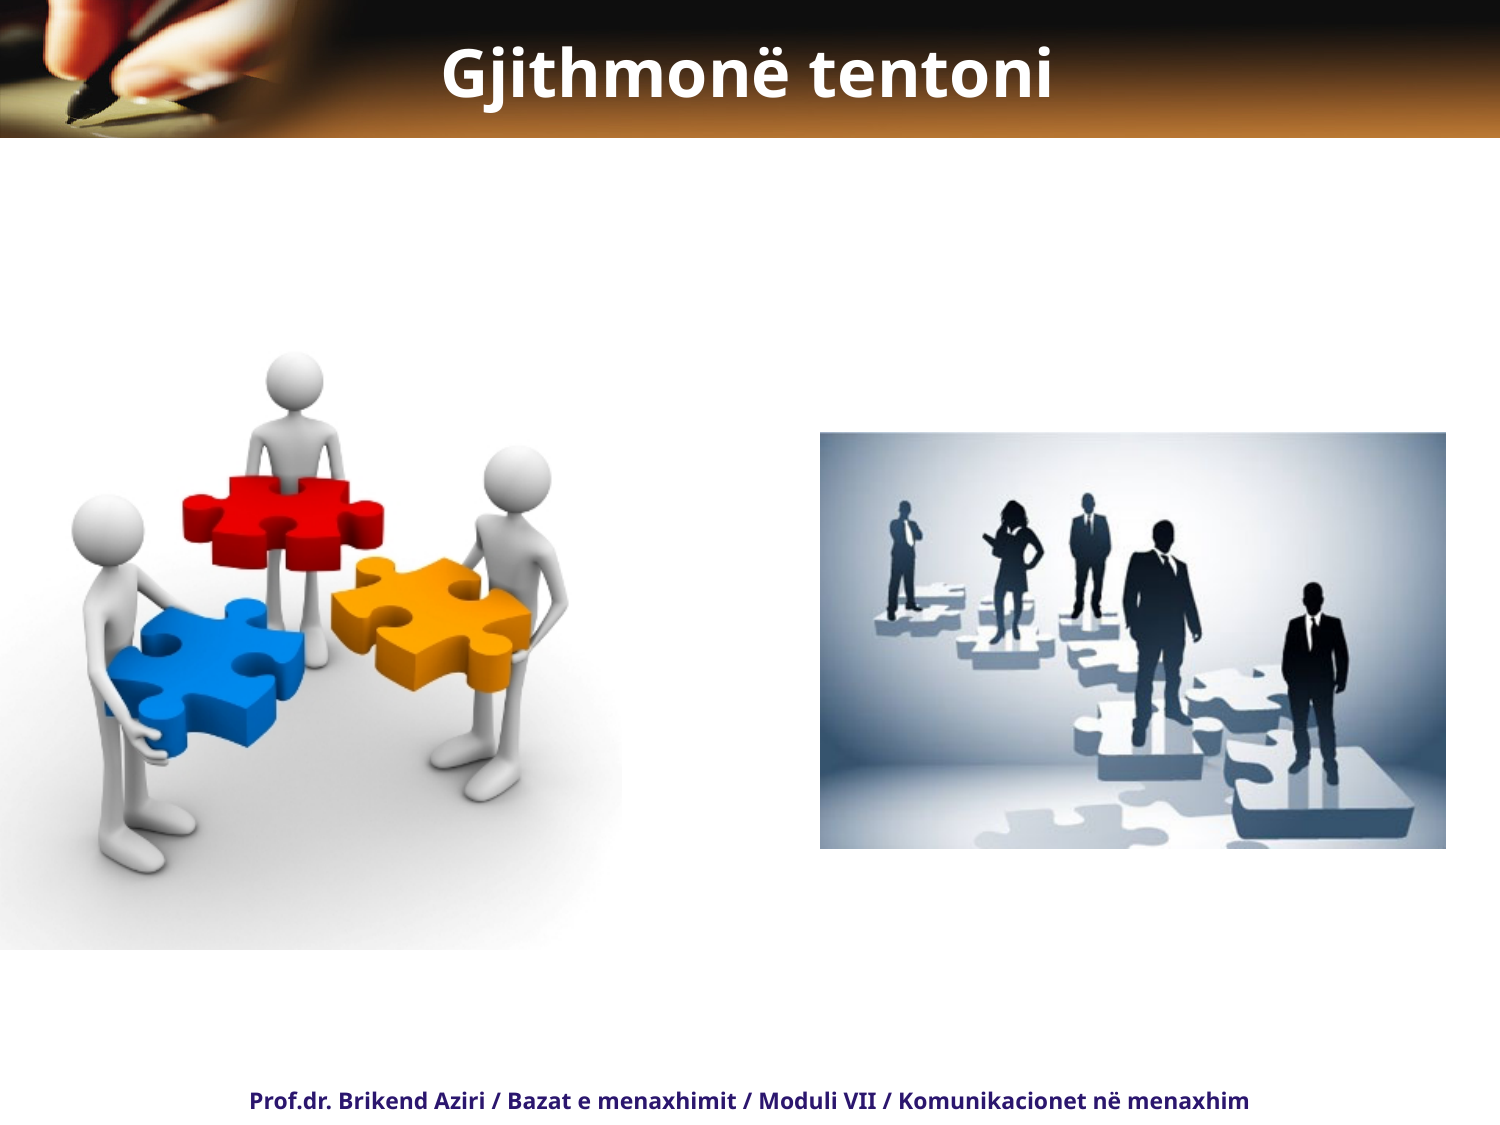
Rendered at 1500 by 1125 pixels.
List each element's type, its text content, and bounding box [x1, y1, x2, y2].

title Gjithmonë tentoni [75, 24, 1438, 118]
picture [820, 432, 1446, 849]
picture [0, 0, 1500, 138]
picture [0, 302, 622, 950]
